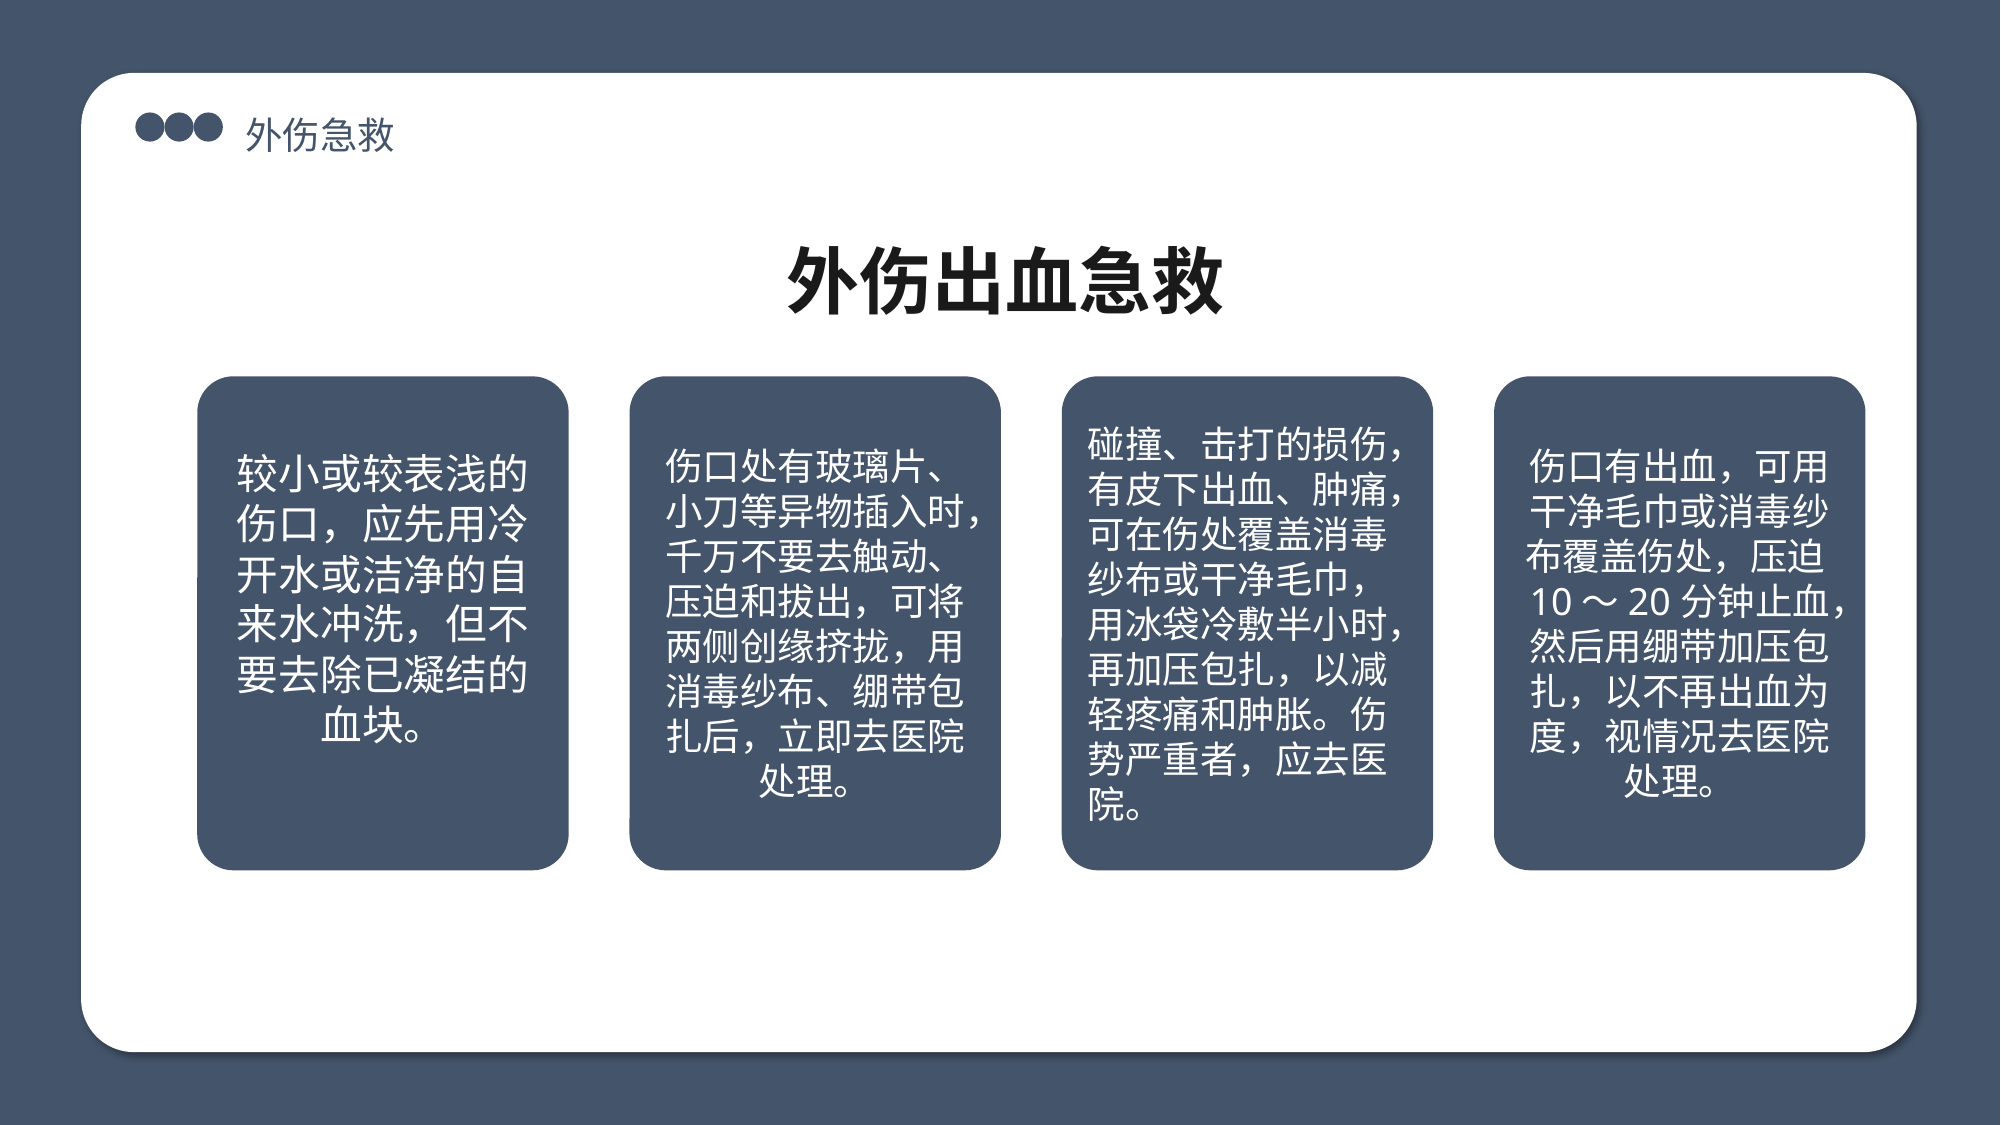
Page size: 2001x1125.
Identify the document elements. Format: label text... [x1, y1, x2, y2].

text_box 外伤急救 [230, 104, 410, 165]
text_box 碰撞、击打的损伤，有皮下出血、肿痛，可在伤处覆盖消毒纱布或干净毛巾，用冰袋冷敷半小时，再加压包扎，以减轻疼痛和肿胀。伤势严重者，应去医院。 [1061, 376, 1434, 871]
text_box 伤口处有玻璃片、小刀等异物插入时，千万不要去触动、压迫和拔出，可将两侧创缘挤拢，用消毒纱布、绷带包扎后，立即去医院处理。 [629, 376, 1001, 871]
text_box 伤口有出血，可用干净毛巾或消毒纱布覆盖伤处，压迫10～20分钟止血，然后用绷带加压包扎，以不再出血为度，视情况去医院处理。 [1494, 376, 1866, 871]
text_box 外伤出血急救 [771, 227, 1265, 331]
text_box 较小或较表浅的伤口，应先用冷开水或洁净的自来水冲洗，但不要去除已凝结的血块。 [197, 376, 569, 871]
